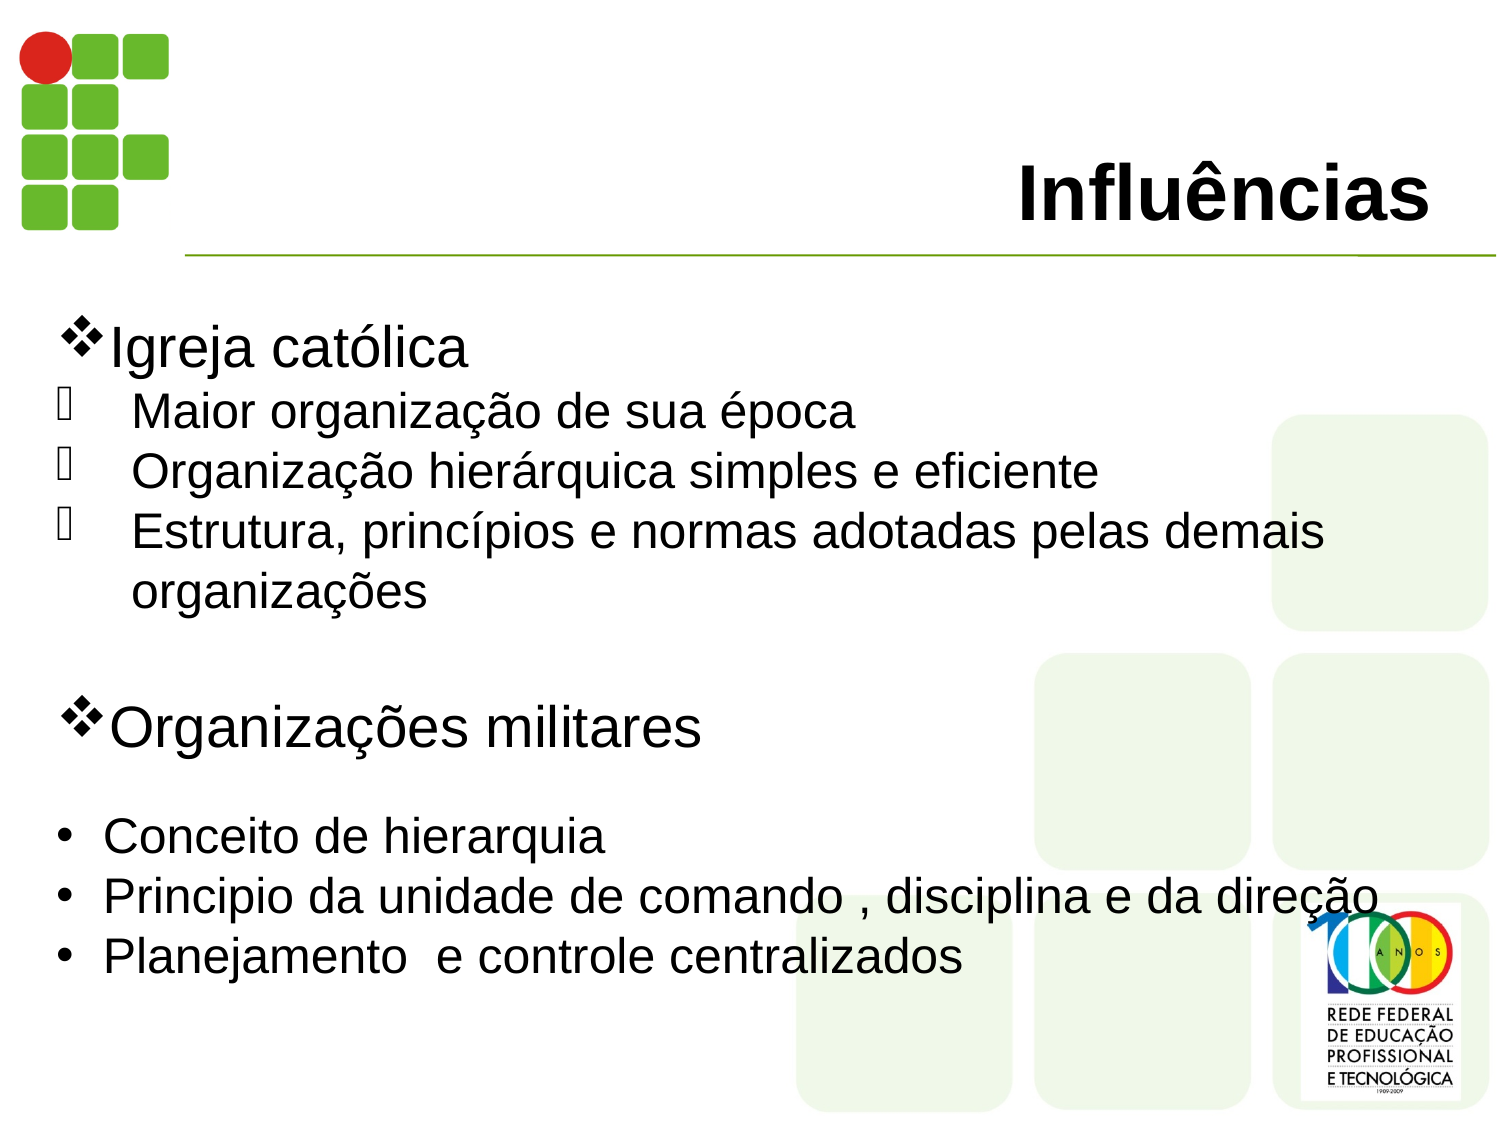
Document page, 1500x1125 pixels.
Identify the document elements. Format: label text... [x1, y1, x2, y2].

text_box Igreja católica Maior organização de sua época Organização hierárquica simples e eficiente Estrutura, princípios e normas adotadas pelas demais organizações Organizações militares Conceito de hierarquia Principio da unidade de comando , disciplina e da direção Planejamento e controle centralizados [41, 231, 1459, 1037]
list [40, 266, 1460, 1083]
picture [0, 1, 1500, 1124]
title Influências [194, 19, 1448, 231]
